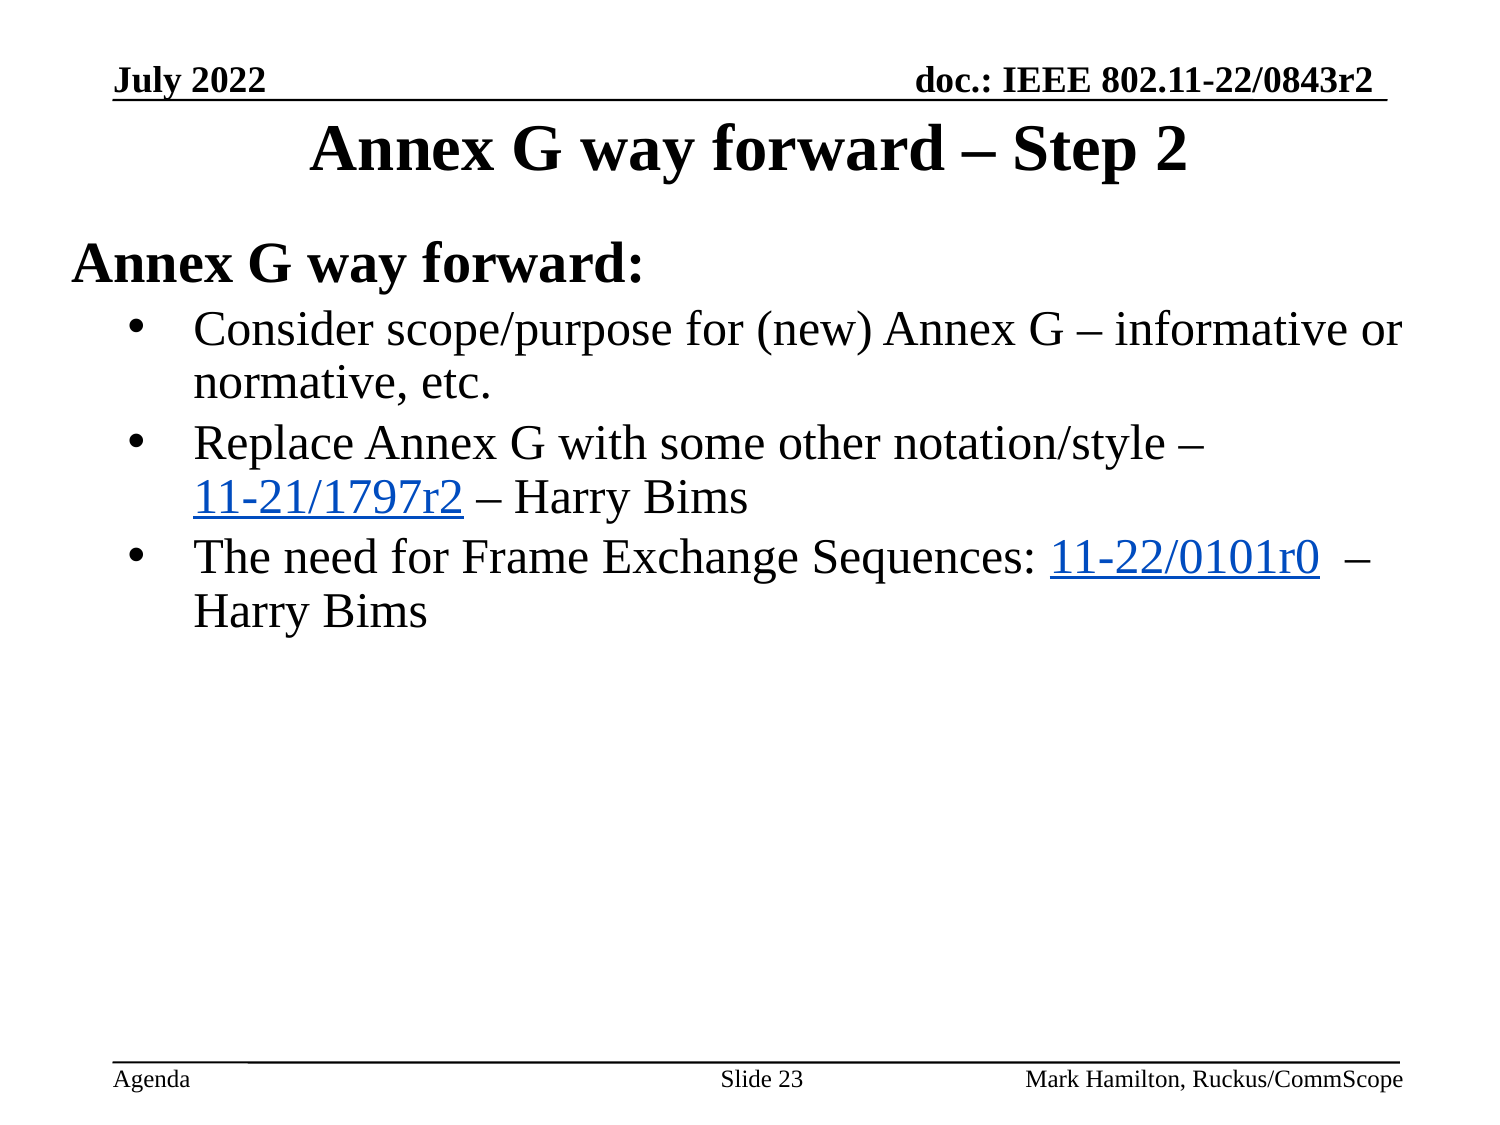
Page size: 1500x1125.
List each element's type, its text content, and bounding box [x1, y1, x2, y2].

title Annex G way forward – Step 2 [112, 99, 1388, 188]
list Annex G way forward: Consider scope/purpose for (new) Annex G – informative or normative, etc. Replace Annex G with some other notation/style –11-21/1797r2 – Harry Bims The need for Frame Exchange Sequences: 11-22/0101r0 – Harry Bims [56, 224, 1444, 1050]
